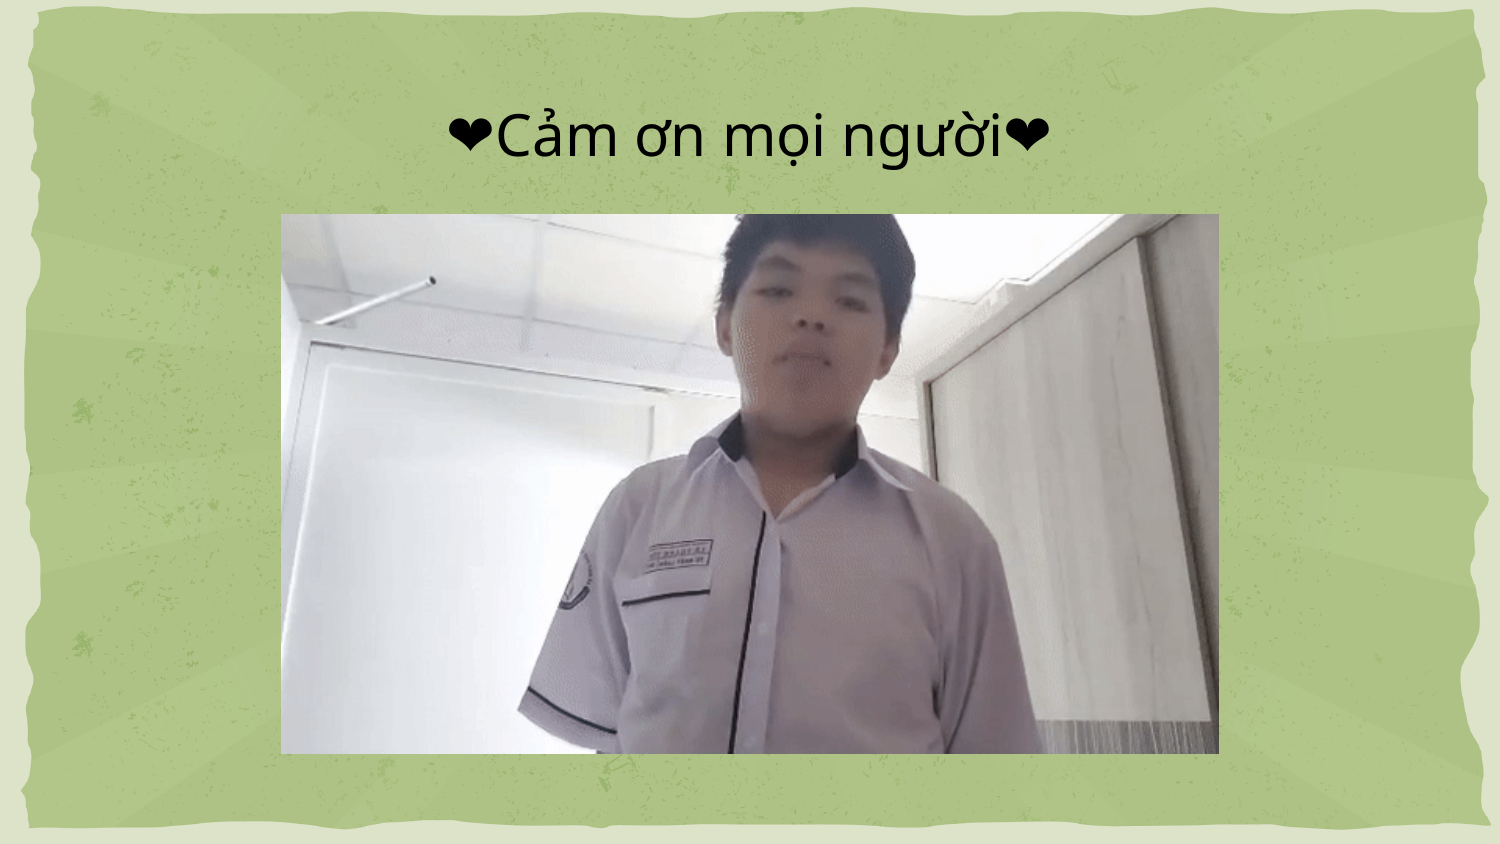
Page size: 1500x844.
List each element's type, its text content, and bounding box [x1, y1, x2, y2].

text_box ❤️Cảm ơn mọi người❤️ [432, 90, 1068, 176]
picture [0, 0, 1500, 844]
